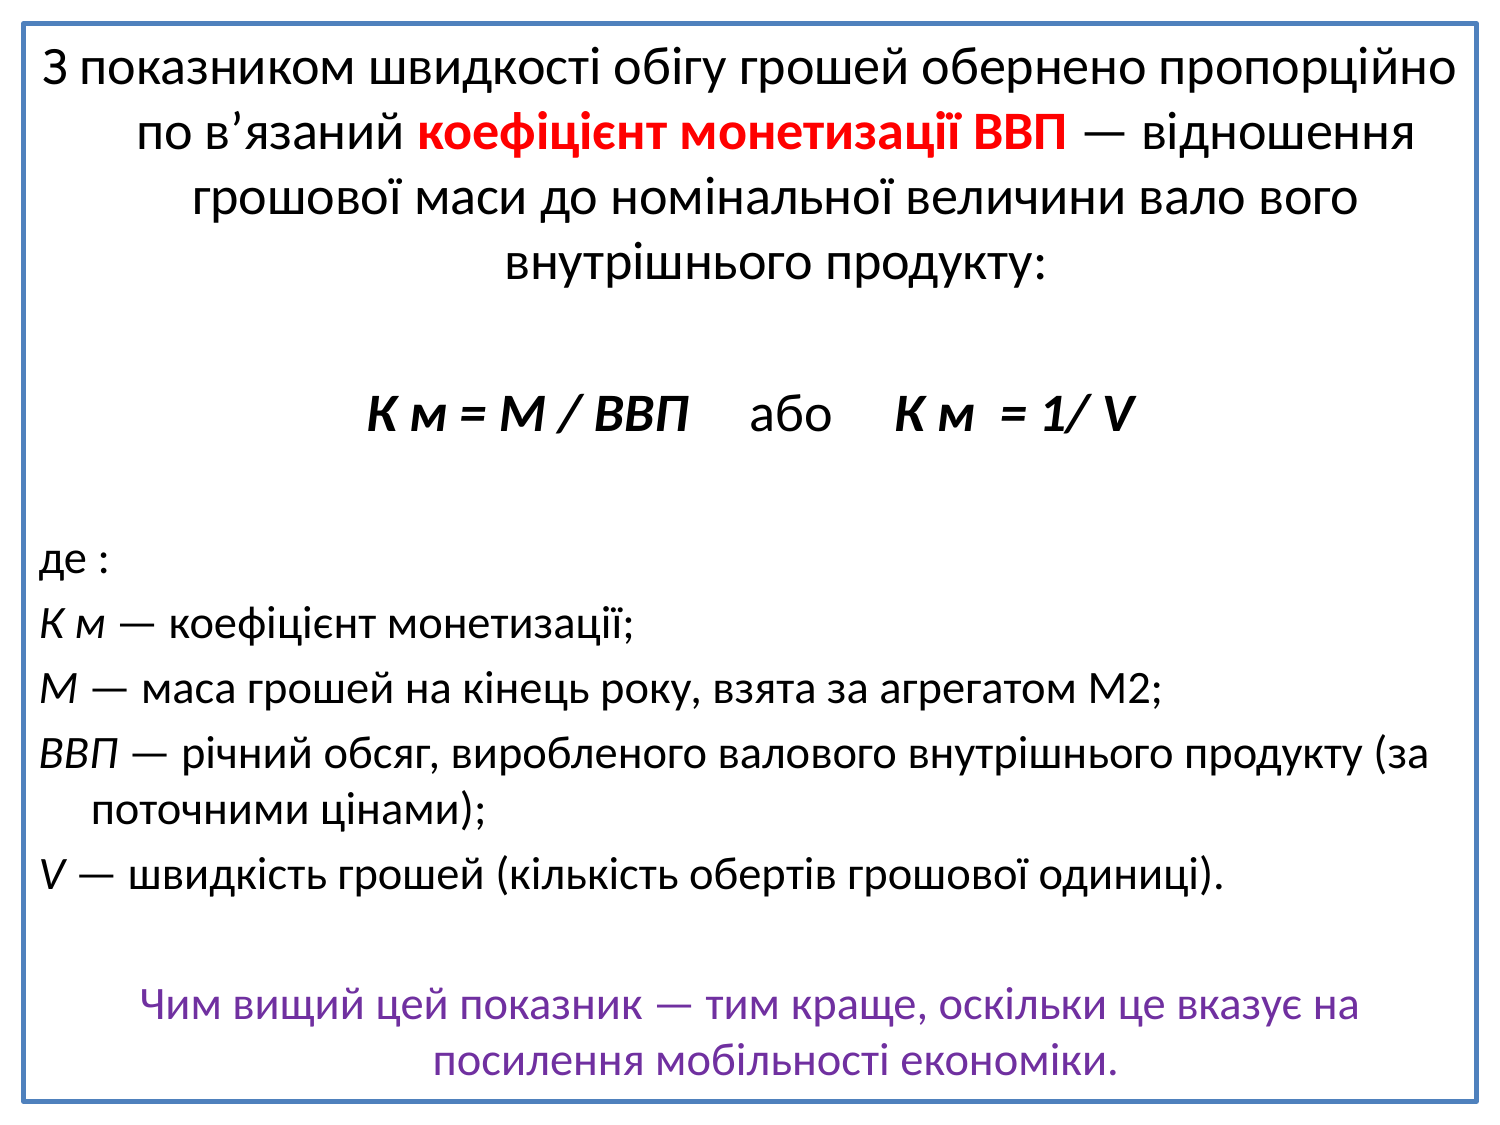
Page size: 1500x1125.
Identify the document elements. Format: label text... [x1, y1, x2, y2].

list З показником швидкості обігу грошей обернено пропорційно по в’язаний коефіцієнт монетизації ВВП — відношення грошової маси до номінальної величини вало вого внутрішнього продукту: К м = М / ВВП або К м = 1/ V де : К м — коефіцієнт монетизації; М — маса грошей на кінець року, взята за агрегатом М2; ВВП — річний обсяг, виробленого валового внутрішнього продукту (за поточними цінами); V — швидкість грошей (кількість обертів грошової одиниці). Чим вищий цей показник — тим краще, оскільки це вказує на посилення мобільності економіки. [21, 21, 1479, 1104]
